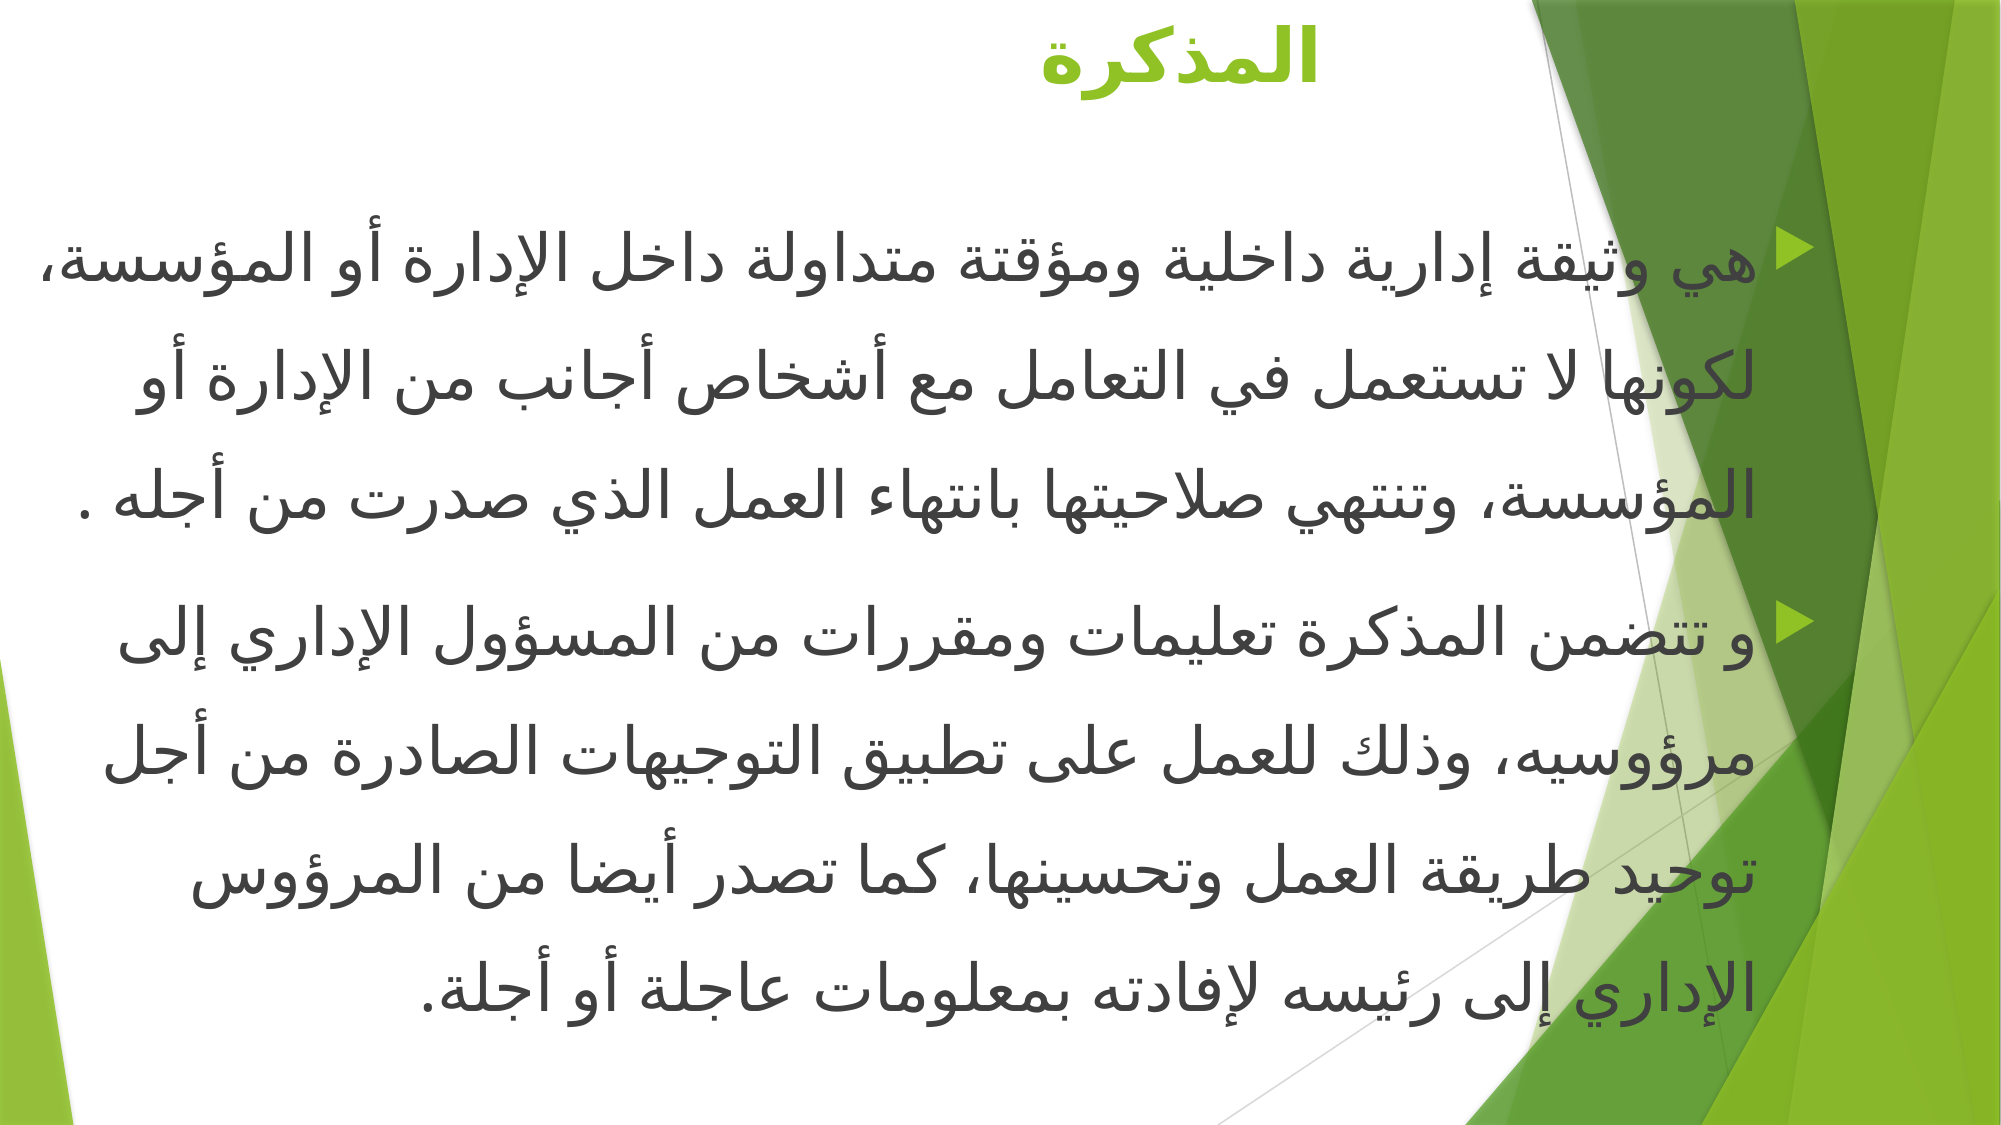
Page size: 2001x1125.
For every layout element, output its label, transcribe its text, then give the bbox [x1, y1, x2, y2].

text_box هي وثيقة إدارية داخلية ومؤقتة متداولة داخل الإدارة أو المؤسسة، لكونها لا تستعمل في التعامل مع أشخاص أجانب من الإدارة أو المؤسسة، وتنتهي صلاحيتها بانتهاء العمل الذي صدرت من أجله . و تتضمن المذكرة تعليمات ومقررات من المسؤول الإداري إلى مرؤوسيه، وذلك للعمل على تطبيق التوجيهات الصادرة من أجل توحيد طريقة العمل وتحسينها، كما تصدر أيضا من المرؤوس الإداري إلى رئيسه لإفادته بمعلومات عاجلة أو أجلة. [0, 168, 1829, 1125]
text_box المذكرة [474, 0, 1888, 146]
